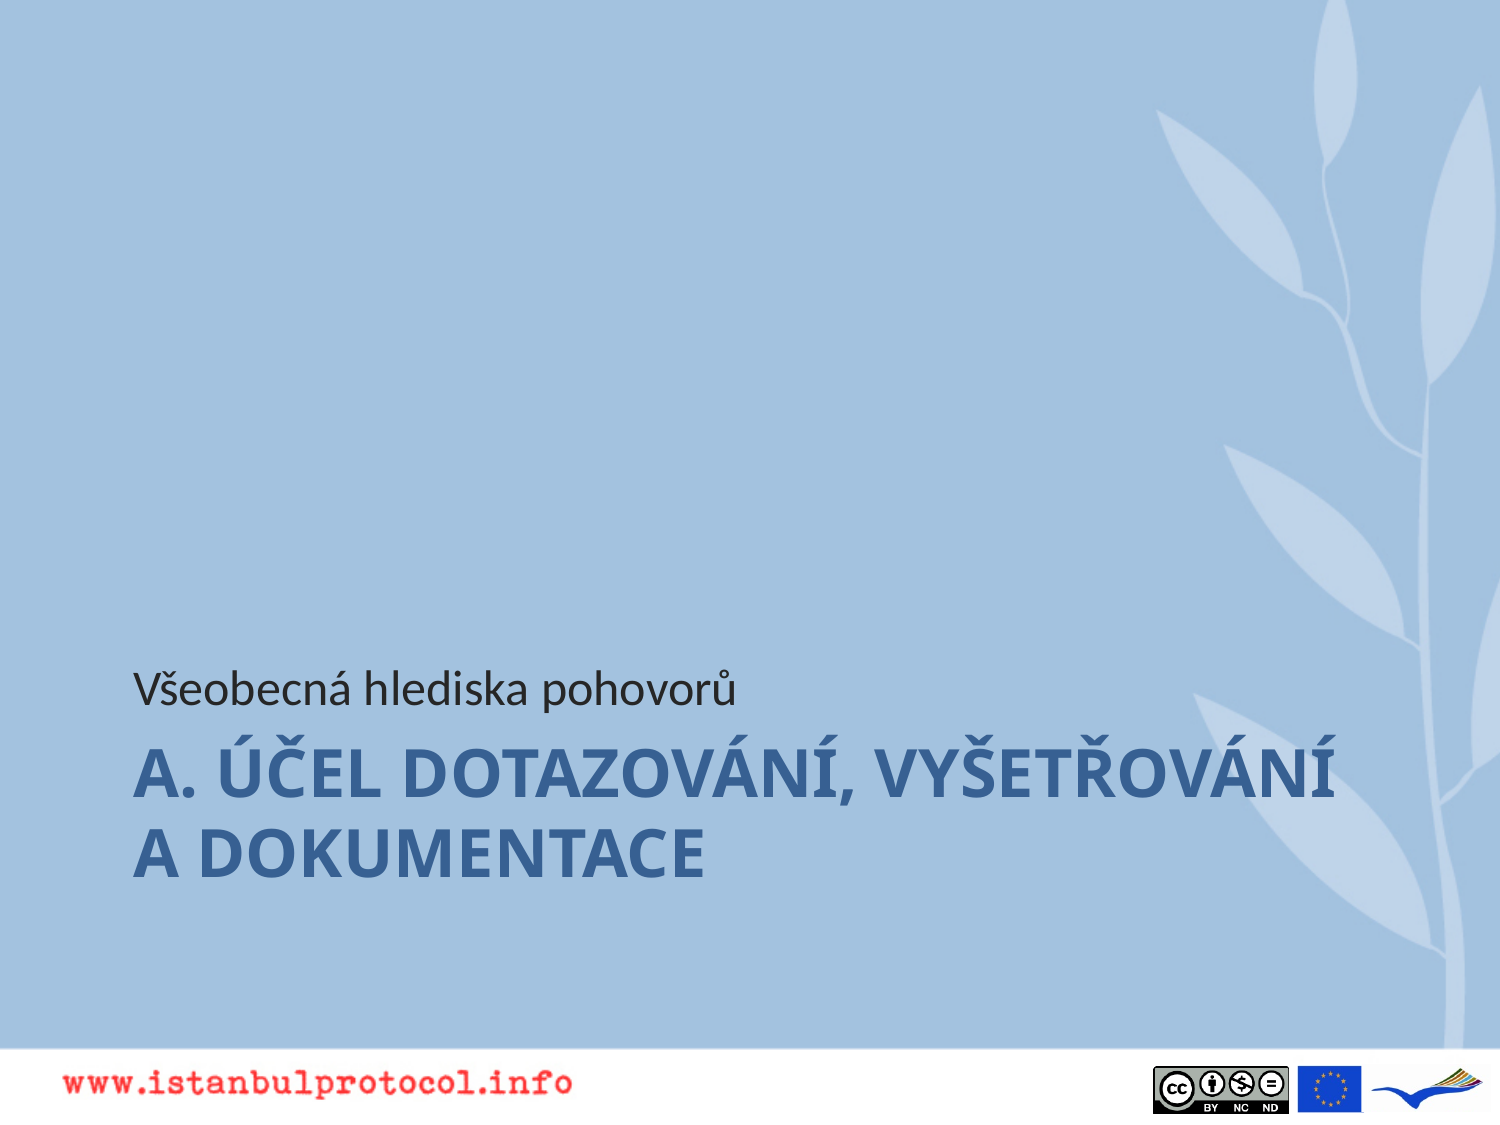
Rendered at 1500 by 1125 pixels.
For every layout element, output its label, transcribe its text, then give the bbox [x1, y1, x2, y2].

title A. Účel dotazování, vyšetřování a dokumentace [118, 724, 1394, 947]
picture [0, 0, 1500, 1125]
list Všeobecná hlediska pohovorů [118, 476, 1394, 724]
